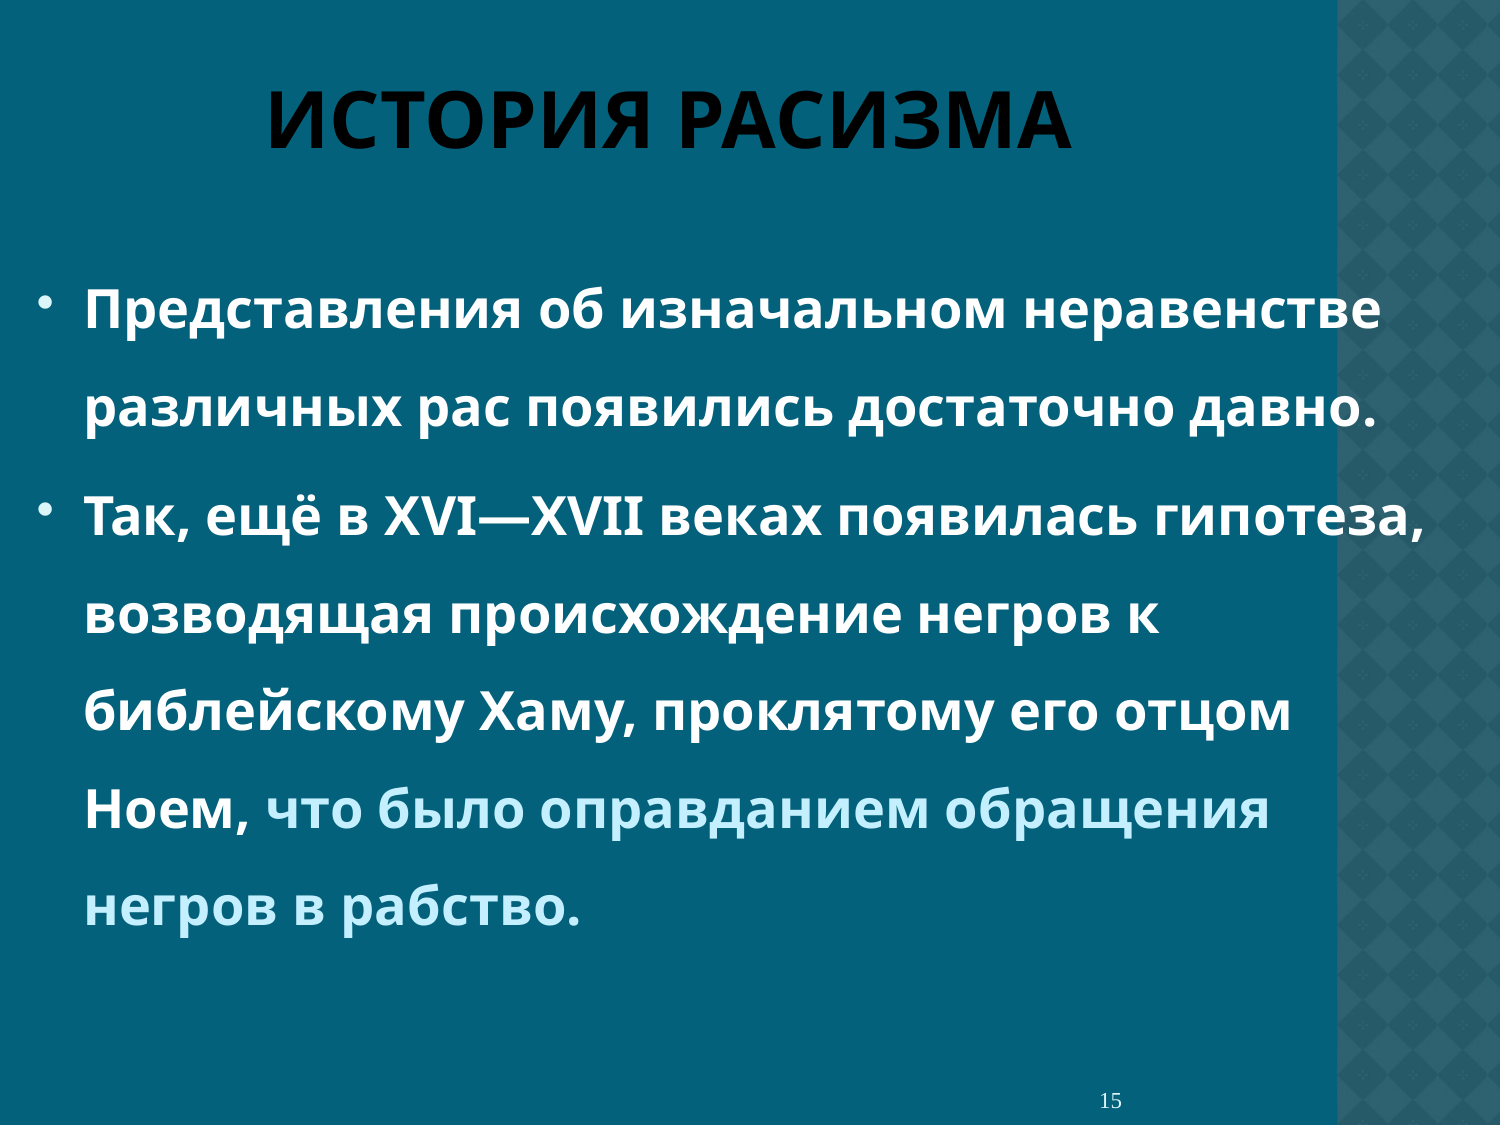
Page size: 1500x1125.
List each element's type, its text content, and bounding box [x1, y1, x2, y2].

slide_number 15 [1025, 1075, 1123, 1113]
title История расизма [75, 52, 1263, 164]
list Представления об изначальном неравенстве различных рас появились достаточно давно. Так, ещё в XVI—XVII веках появилась гипотеза, возводящая происхождение негров к библейскому Хаму, проклятому его отцом Ноем, что было оправданием обращения негров в рабство. [23, 234, 1477, 1060]
picture [1338, 0, 1500, 1125]
